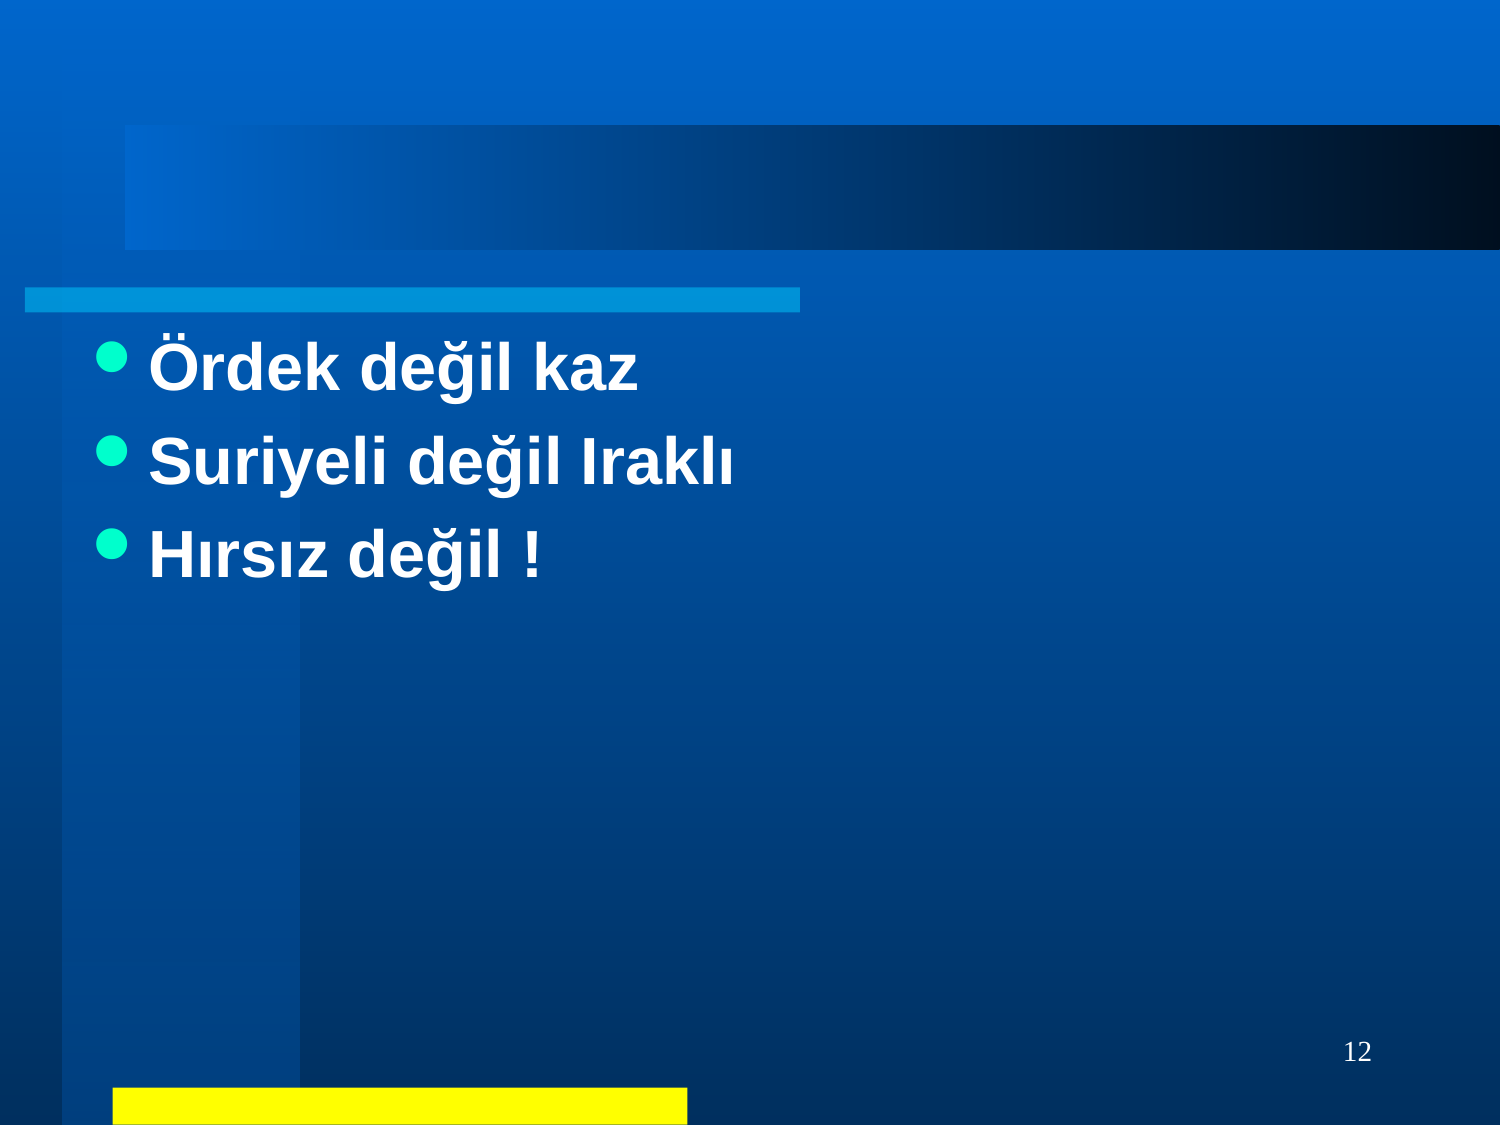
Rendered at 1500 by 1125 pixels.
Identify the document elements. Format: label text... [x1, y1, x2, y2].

text_box Ördek değil kaz Suriyeli değil Iraklı Hırsız değil ! [76, 316, 1343, 980]
slide_number 12 [1074, 1012, 1388, 1088]
